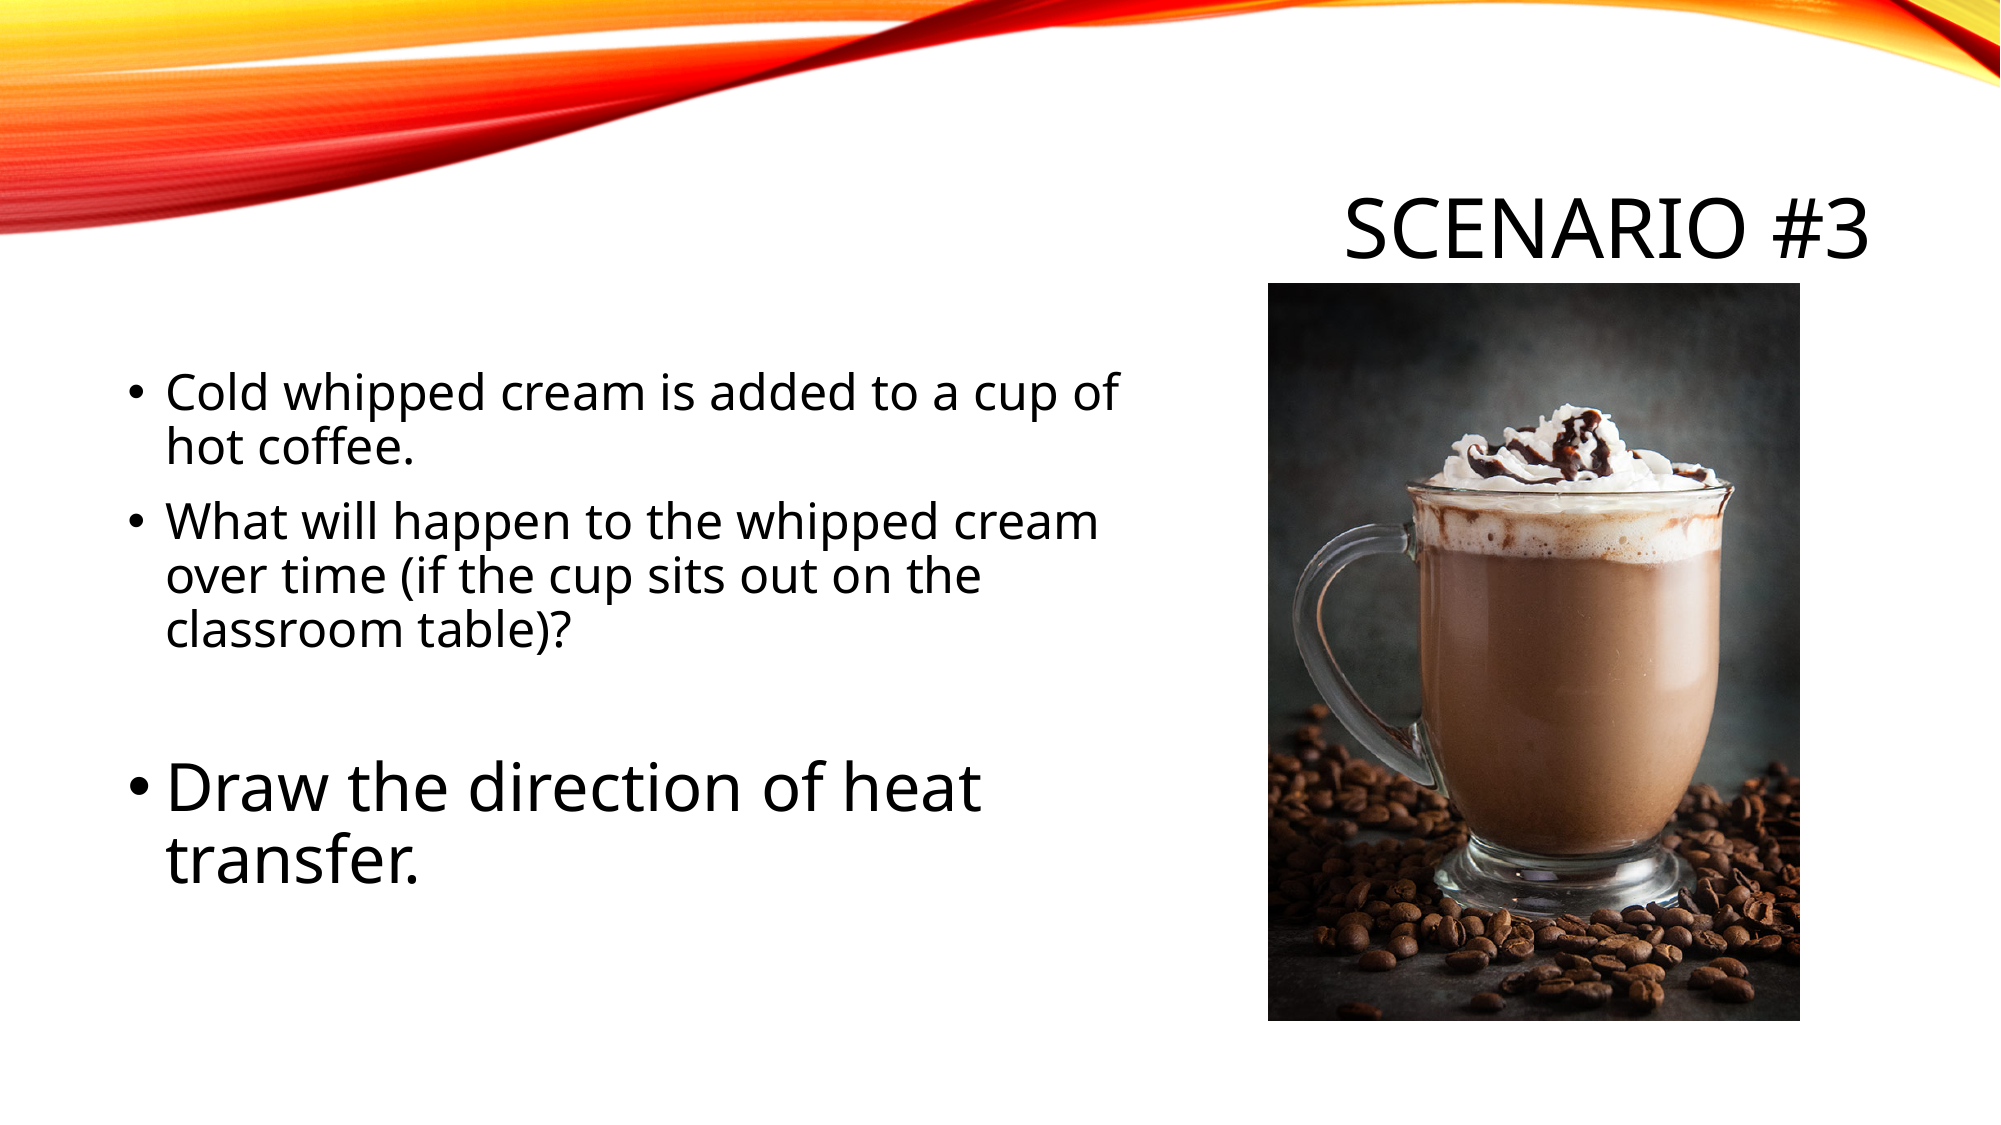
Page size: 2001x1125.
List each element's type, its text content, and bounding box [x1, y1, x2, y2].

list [1268, 282, 1801, 1021]
title Scenario #3 [474, 125, 1888, 338]
list Cold whipped cream is added to a cup of hot coffee. What will happen to the whipped cream over time (if the cup sits out on the classroom table)? Draw the direction of heat transfer. [112, 360, 1181, 1021]
picture [0, 0, 2000, 237]
